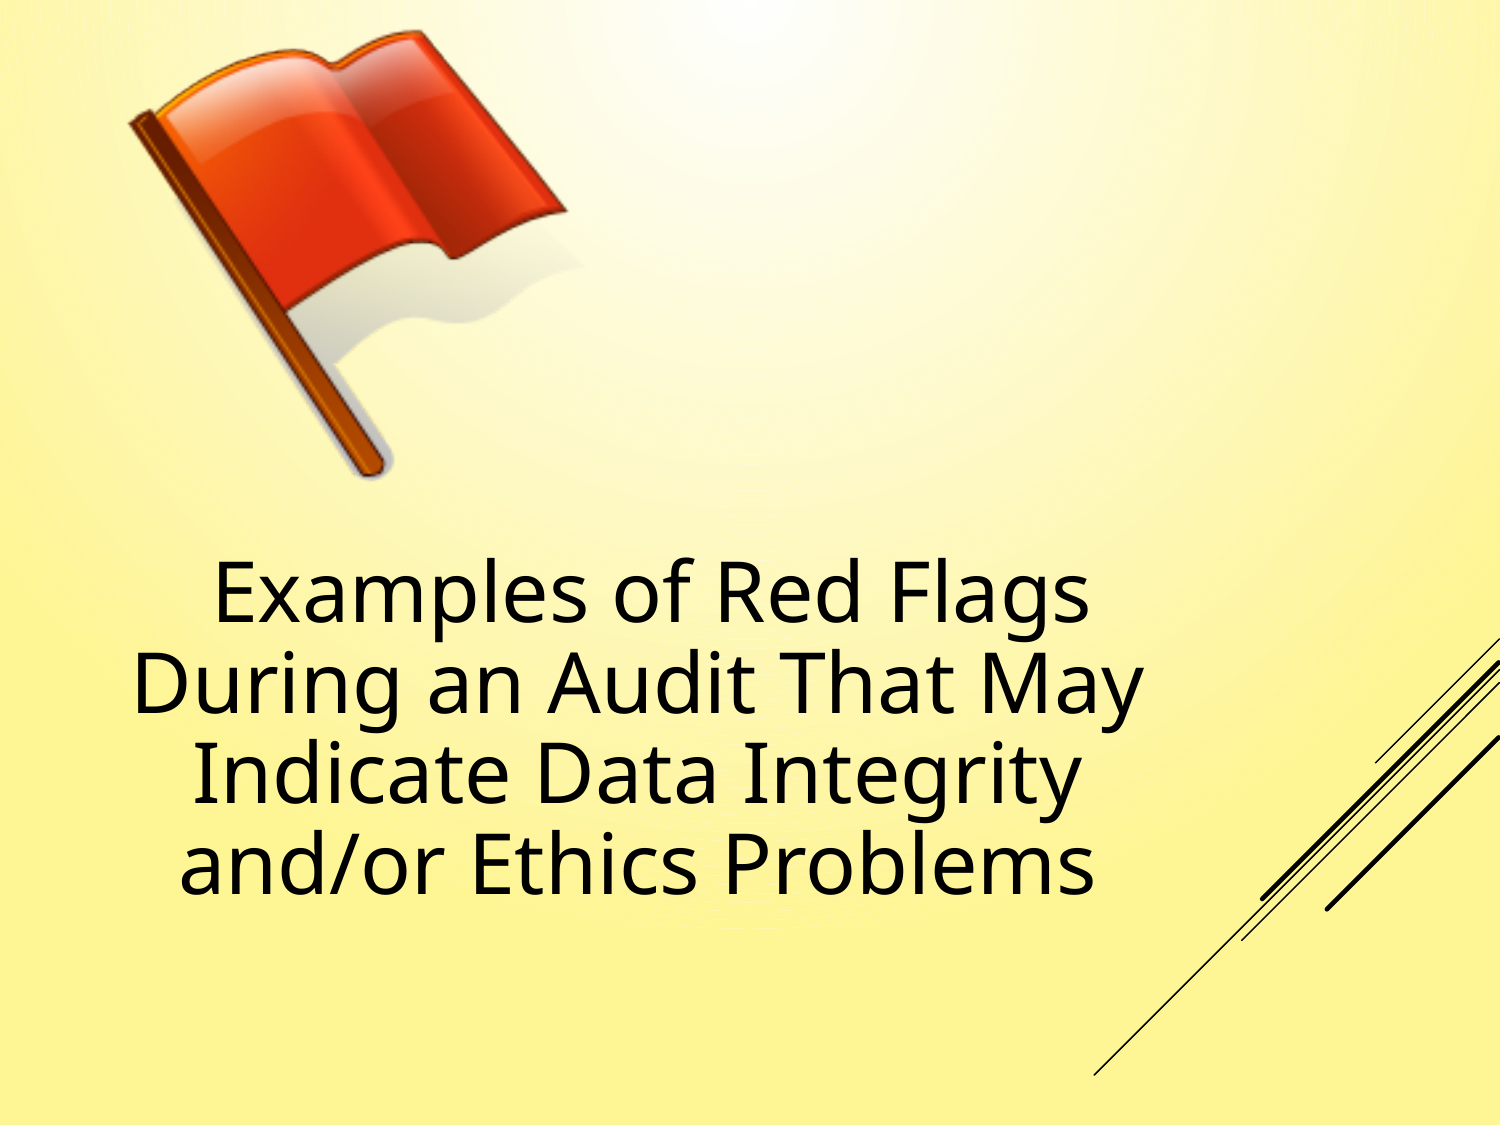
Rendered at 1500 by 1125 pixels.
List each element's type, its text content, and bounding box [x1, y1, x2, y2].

picture [112, 12, 588, 488]
list Examples of Red Flags During an Audit That May Indicate Data Integrity and/or Ethics Problems [75, 500, 1163, 963]
